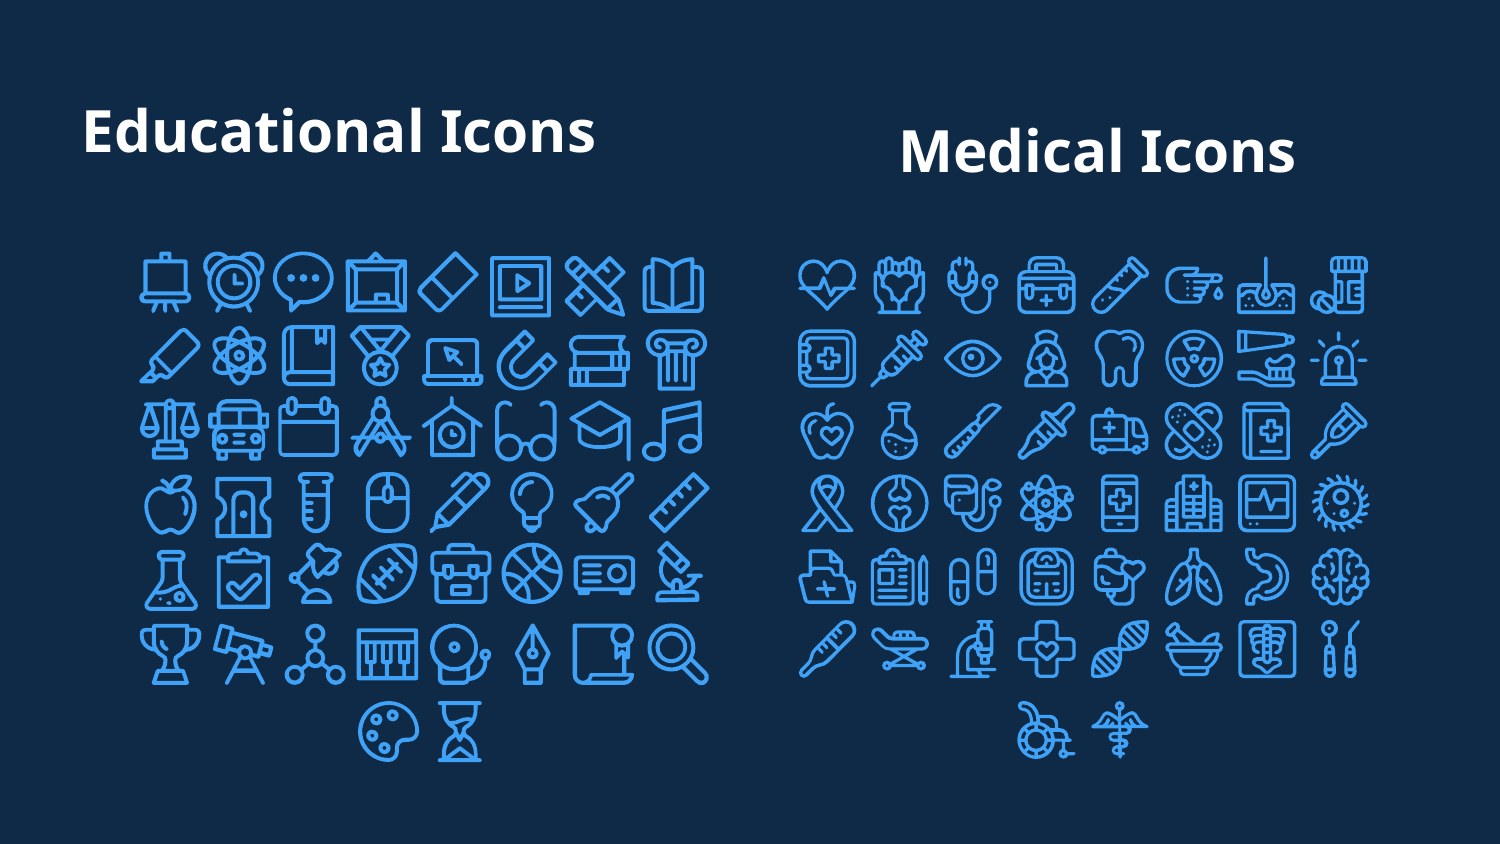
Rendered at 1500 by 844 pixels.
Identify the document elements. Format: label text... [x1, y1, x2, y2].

text_box [365, 472, 410, 533]
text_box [1311, 547, 1370, 606]
text_box [564, 255, 626, 317]
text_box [421, 337, 484, 387]
text_box [139, 251, 192, 313]
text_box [1164, 401, 1225, 461]
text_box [429, 623, 492, 686]
text_box [798, 259, 857, 311]
text_box [1024, 329, 1069, 388]
text_box [1164, 547, 1223, 606]
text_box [797, 549, 857, 605]
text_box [207, 398, 270, 461]
text_box [281, 325, 336, 387]
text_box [1242, 401, 1291, 461]
text_box [870, 474, 929, 533]
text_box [1164, 474, 1224, 533]
text_box [569, 400, 631, 462]
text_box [355, 542, 420, 605]
text_box [350, 396, 412, 458]
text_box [947, 255, 999, 315]
text_box [284, 623, 346, 685]
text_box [211, 325, 268, 386]
text_box [871, 627, 929, 671]
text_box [215, 476, 272, 539]
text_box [356, 700, 420, 763]
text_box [1019, 547, 1075, 606]
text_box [1237, 474, 1297, 533]
text_box [429, 471, 491, 534]
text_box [948, 547, 997, 606]
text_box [1236, 255, 1296, 315]
text_box [417, 251, 479, 313]
text_box [943, 403, 1002, 459]
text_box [573, 555, 636, 596]
text_box [345, 251, 407, 313]
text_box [492, 329, 559, 391]
text_box [1091, 700, 1149, 759]
text_box [1309, 401, 1368, 460]
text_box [1017, 619, 1076, 679]
text_box [655, 540, 703, 603]
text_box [880, 401, 919, 461]
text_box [943, 339, 1003, 378]
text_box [142, 549, 200, 612]
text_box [1236, 329, 1296, 388]
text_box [1238, 619, 1297, 679]
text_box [1320, 619, 1361, 679]
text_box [646, 623, 711, 686]
text_box Educational Icons [53, 78, 625, 158]
text_box [1165, 621, 1223, 677]
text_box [1244, 547, 1290, 606]
text_box [870, 329, 929, 388]
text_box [1090, 406, 1149, 455]
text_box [572, 471, 636, 534]
text_box [288, 542, 342, 604]
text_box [143, 474, 199, 536]
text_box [1017, 255, 1076, 315]
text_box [272, 251, 335, 313]
text_box [801, 474, 854, 533]
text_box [1089, 255, 1150, 315]
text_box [421, 395, 484, 458]
text_box [1091, 620, 1149, 678]
text_box [297, 472, 334, 534]
text_box [642, 257, 704, 313]
text_box [572, 623, 635, 685]
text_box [1093, 547, 1147, 606]
text_box [1017, 401, 1076, 460]
text_box [515, 623, 551, 685]
text_box [278, 395, 339, 457]
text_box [870, 547, 929, 606]
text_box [1310, 474, 1371, 533]
text_box [139, 398, 200, 460]
text_box [798, 620, 857, 678]
text_box [949, 620, 997, 679]
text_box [1309, 330, 1368, 387]
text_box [430, 542, 492, 605]
text_box [495, 400, 557, 462]
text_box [509, 471, 555, 534]
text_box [1165, 266, 1224, 304]
text_box [437, 701, 482, 763]
text_box Medical Icons [811, 99, 1383, 179]
text_box [501, 543, 563, 604]
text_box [349, 324, 412, 387]
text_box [216, 547, 271, 610]
text_box [356, 628, 419, 681]
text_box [797, 329, 857, 388]
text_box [201, 251, 267, 313]
text_box [641, 400, 703, 462]
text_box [943, 474, 1003, 533]
text_box [649, 472, 710, 534]
text_box [568, 334, 630, 387]
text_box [800, 401, 855, 460]
text_box [1017, 700, 1076, 759]
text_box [1093, 329, 1146, 388]
text_box [139, 327, 201, 384]
text_box [1309, 256, 1368, 315]
text_box [645, 329, 708, 391]
text_box [873, 256, 926, 315]
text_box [1100, 474, 1139, 533]
text_box [213, 623, 274, 685]
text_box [139, 623, 202, 686]
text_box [1165, 329, 1224, 388]
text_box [1018, 474, 1075, 533]
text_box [489, 255, 552, 318]
